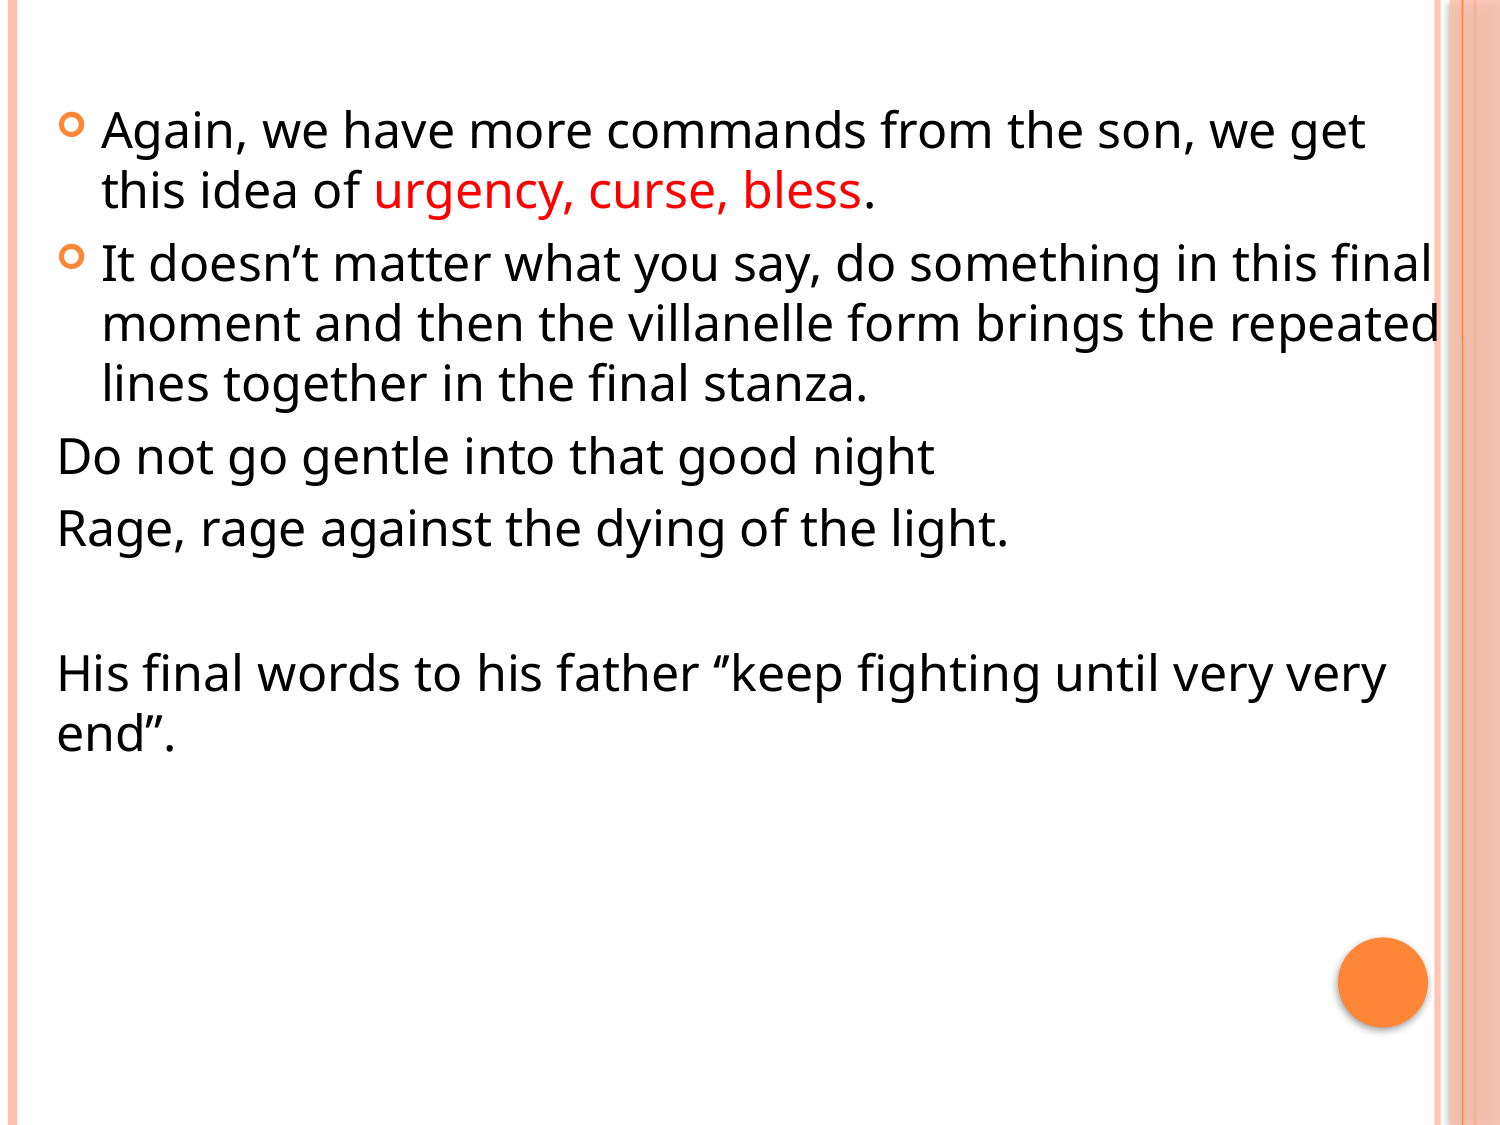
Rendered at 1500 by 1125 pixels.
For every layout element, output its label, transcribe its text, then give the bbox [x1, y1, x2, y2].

list Again, we have more commands from the son, we get this idea of urgency, curse, bless. It doesn’t matter what you say, do something in this final moment and then the villanelle form brings the repeated lines together in the final stanza. Do not go gentle into that good night Rage, rage against the dying of the light. His final words to his father ‘’keep fighting until very very end’’. [41, 19, 1471, 1083]
